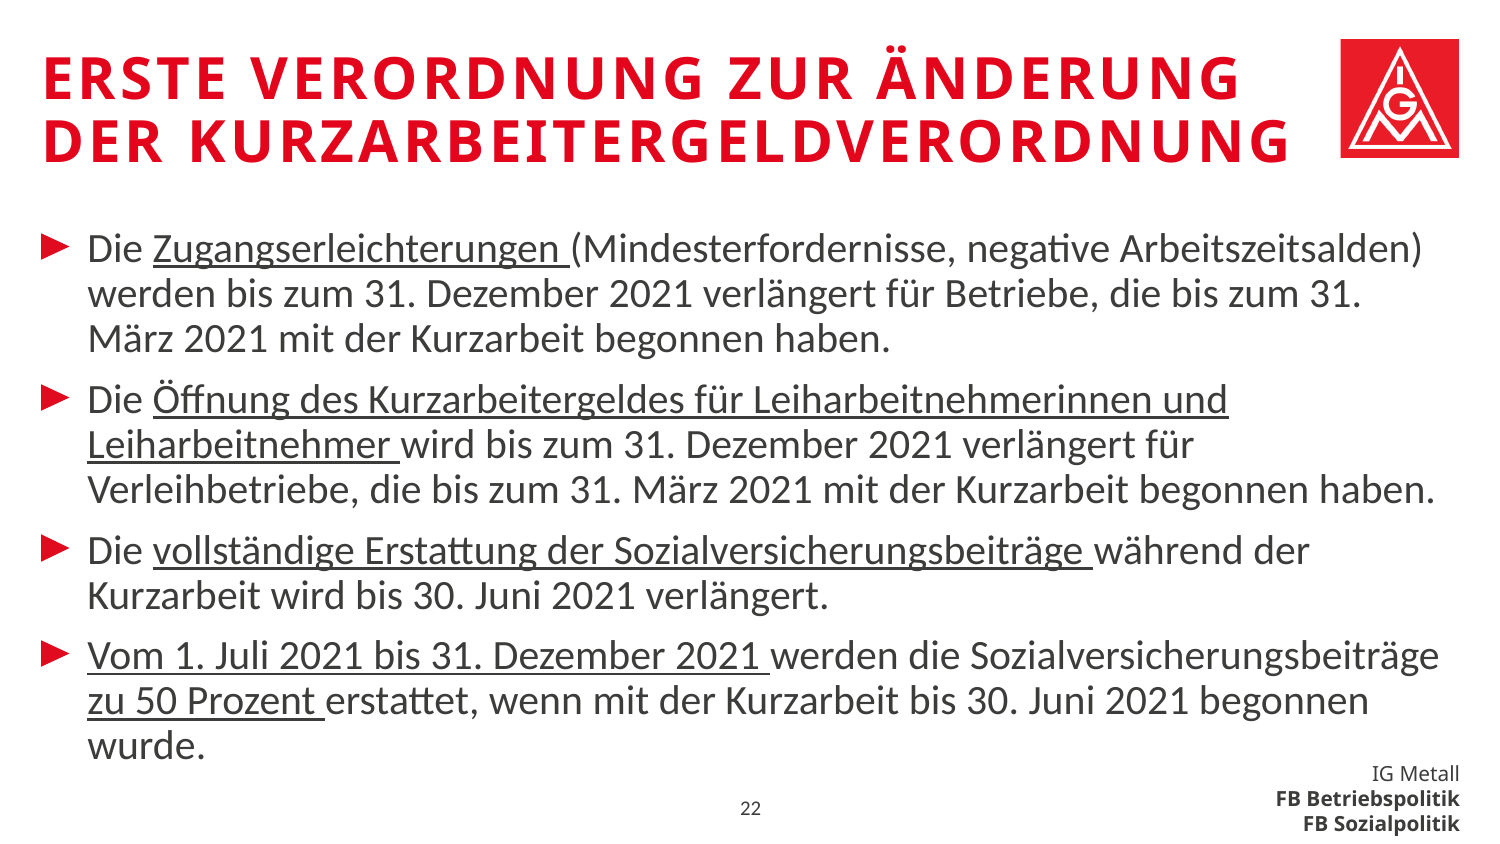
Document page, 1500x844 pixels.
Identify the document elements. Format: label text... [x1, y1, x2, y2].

picture [41, 640, 68, 667]
picture [41, 233, 68, 260]
picture [41, 384, 68, 411]
title Erste Verordnung zur Änderung der Kurzarbeitergeldverordnung [41, 49, 1305, 125]
list Die Zugangserleichterungen (Mindesterfordernisse, negative Arbeitszeitsalden) werden bis zum 31. Dezember 2021 verlängert für Betriebe, die bis zum 31. März 2021 mit der Kurzarbeit begonnen haben. Die Öffnung des Kurzarbeitergeldes für Leiharbeitnehmerinnen und Leiharbeitnehmer wird bis zum 31. Dezember 2021 verlängert für Verleihbetriebe, die bis zum 31. März 2021 mit der Kurzarbeit begonnen haben. Die vollständige Erstattung der Sozialversicherungsbeiträge während der Kurzarbeit wird bis 30. Juni 2021 verlängert. Vom 1. Juli 2021 bis 31. Dezember 2021 werden die Sozialversicherungsbeiträge zu 50 Prozent erstattet, wenn mit der Kurzarbeit bis 30. Juni 2021 begonnen wurde. [41, 226, 1459, 814]
picture [41, 534, 68, 562]
